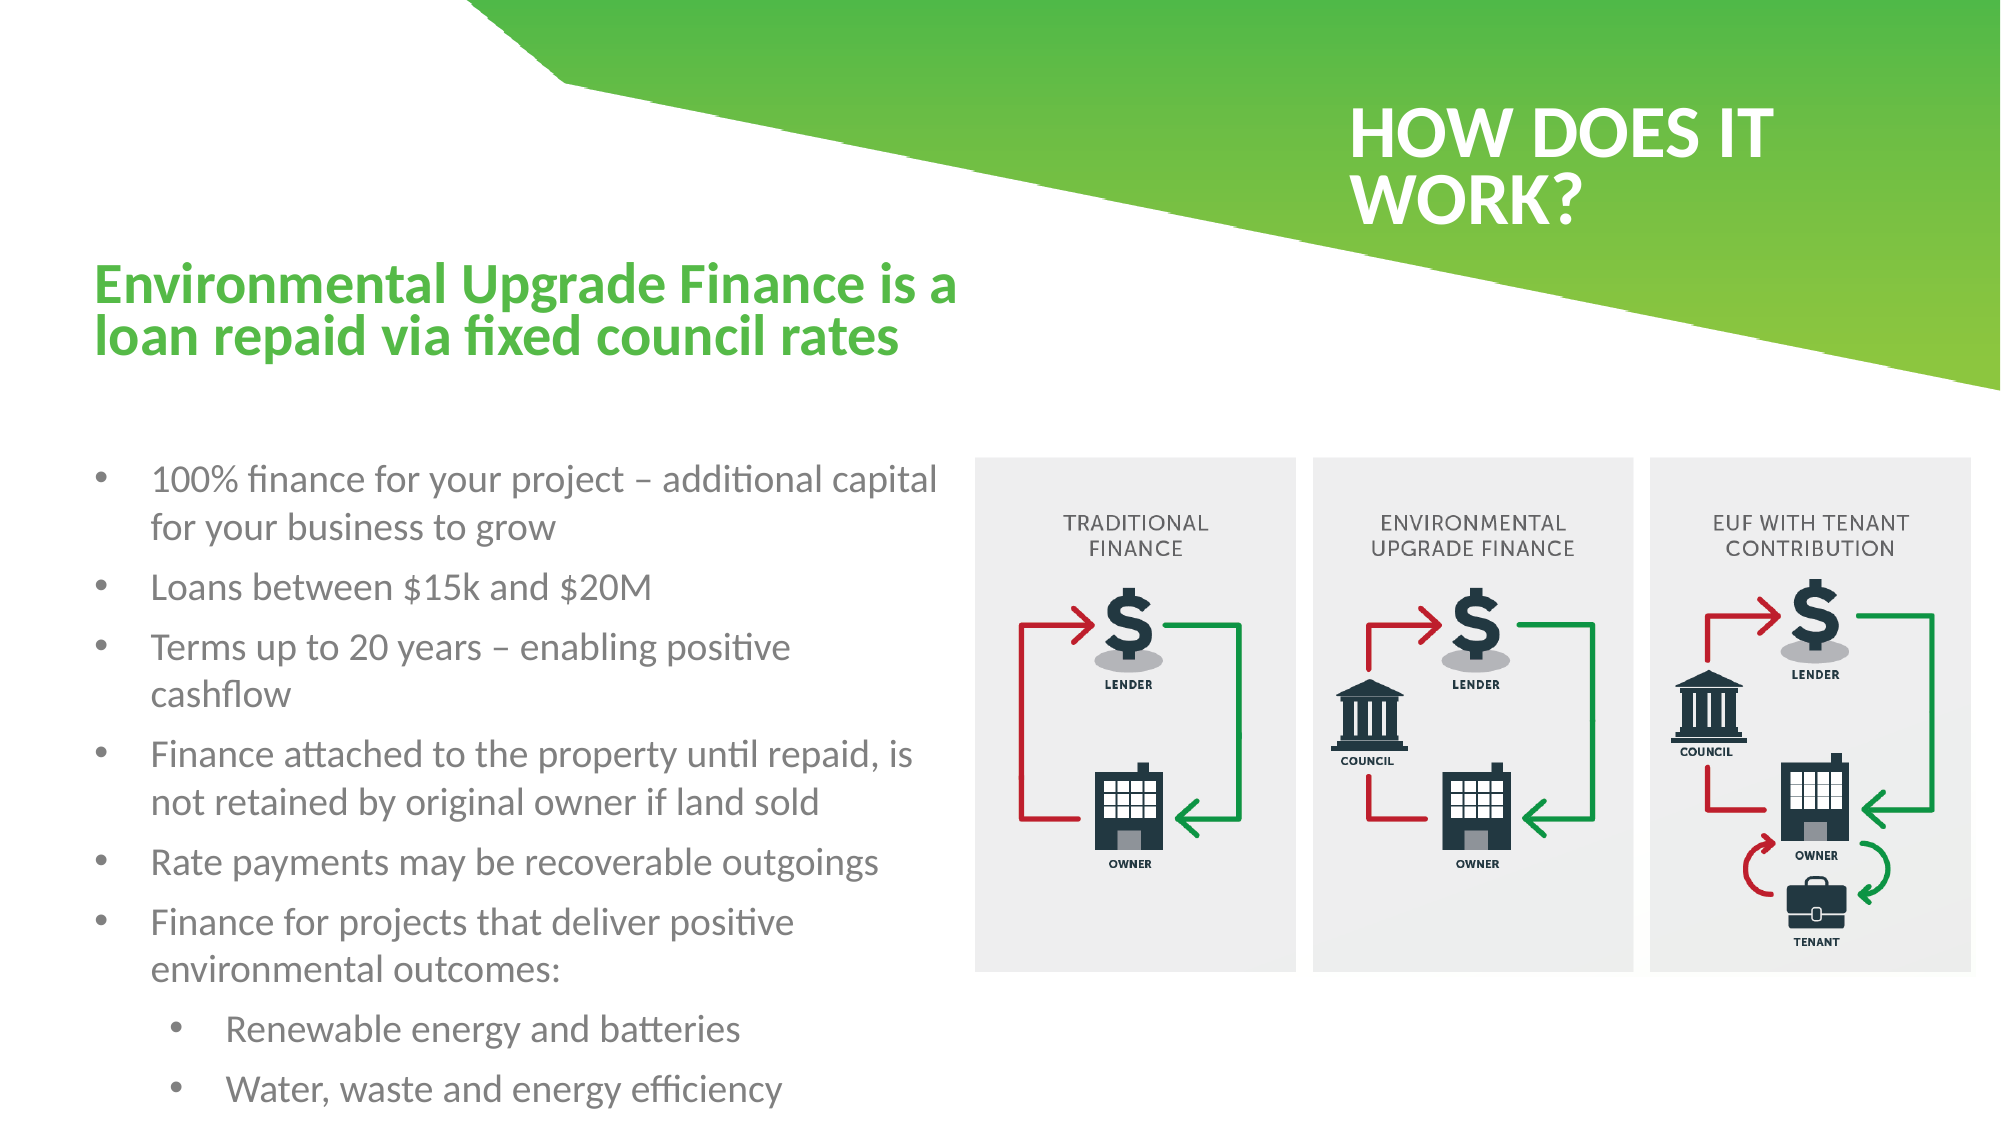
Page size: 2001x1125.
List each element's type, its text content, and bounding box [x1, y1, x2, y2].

picture [341, 0, 2001, 395]
picture [971, 452, 1976, 977]
list Environmental Upgrade Finance is a loan repaid via fixed council rates [79, 254, 1154, 426]
text_box 100% finance for your project – additional capital for your business to grow Loans between $15k and $20M Terms up to 20 years – enabling positive cashflow Finance attached to the property until repaid, is not retained by original owner if land sold Rate payments may be recoverable outgoings Finance for projects that deliver positive environmental outcomes: Renewable energy and batteries Water, waste and energy efficiency [79, 446, 956, 1125]
list HOW DOES IT WORK? [1334, 95, 2000, 246]
